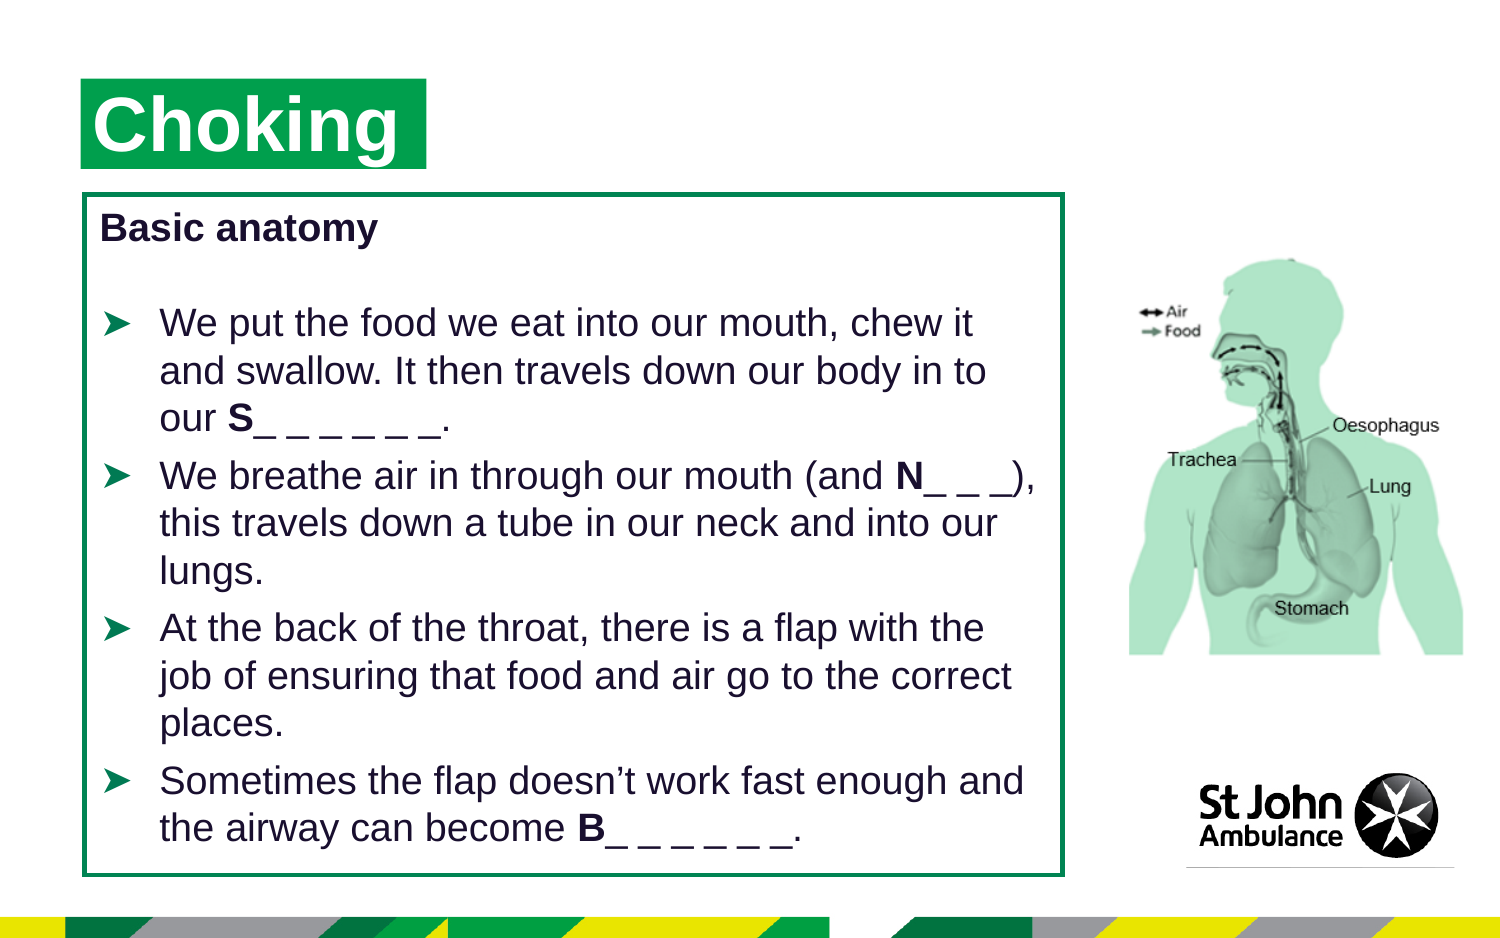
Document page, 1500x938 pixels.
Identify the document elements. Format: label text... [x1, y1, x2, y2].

text_box [84, 194, 1063, 876]
picture [0, 897, 1500, 938]
picture [1113, 250, 1471, 667]
list Choking [80, 78, 427, 169]
picture [1186, 762, 1455, 868]
